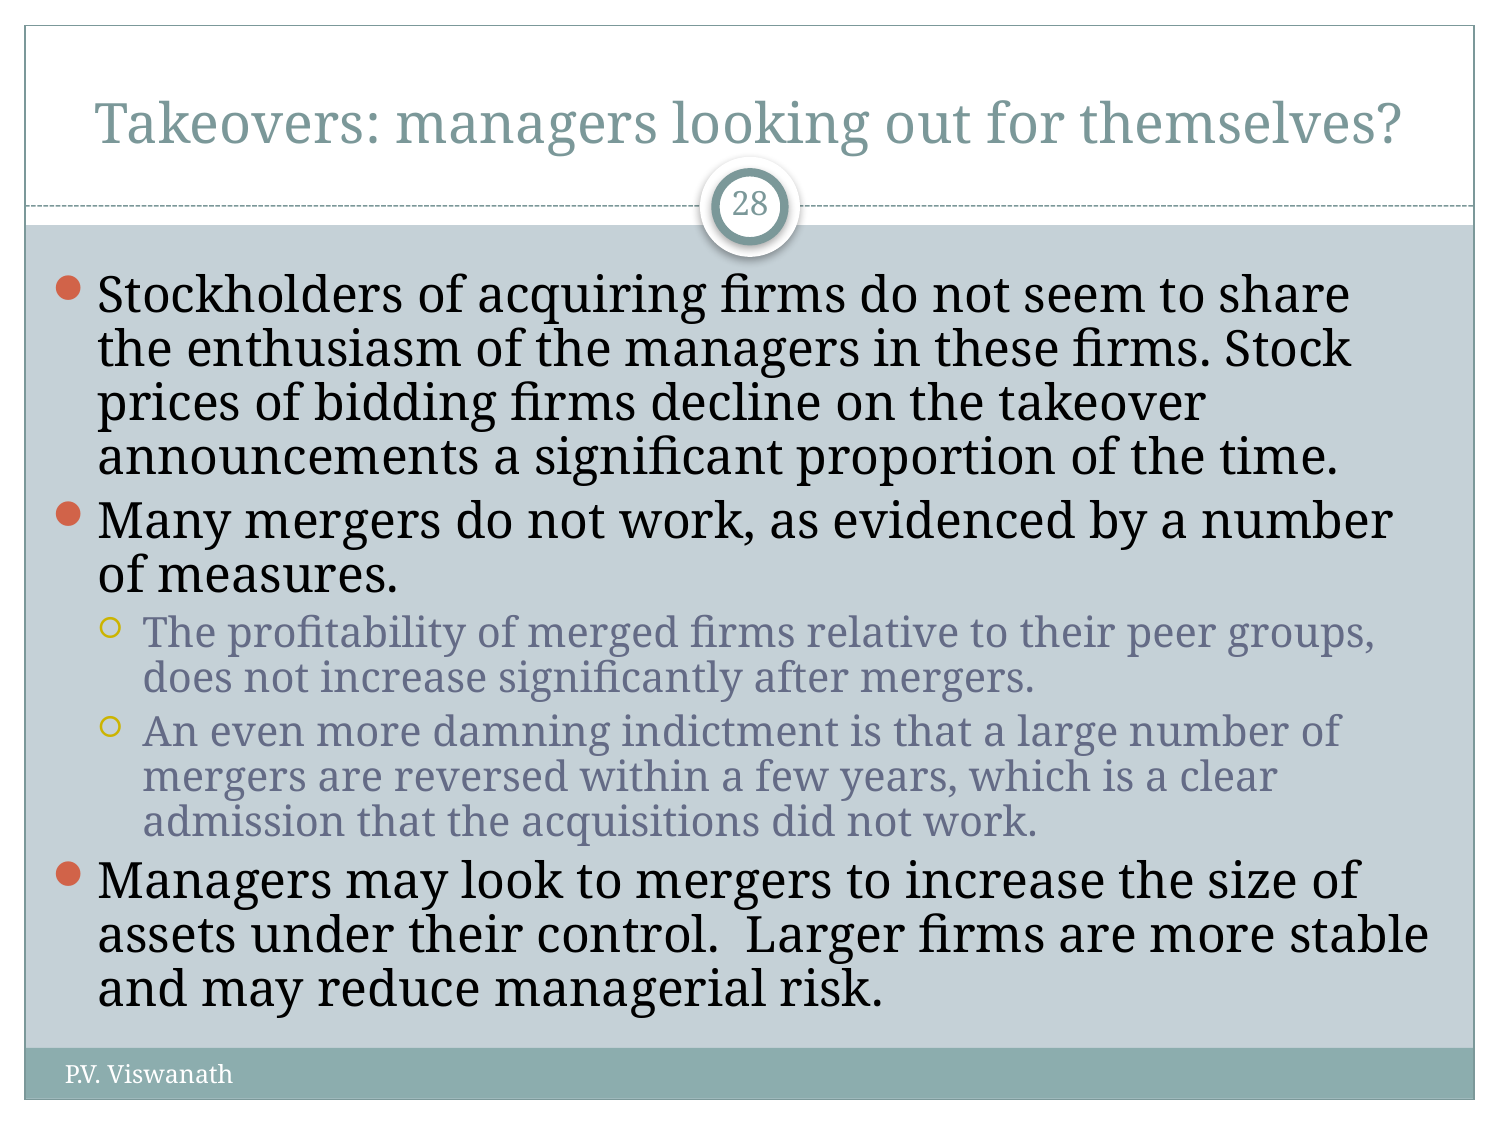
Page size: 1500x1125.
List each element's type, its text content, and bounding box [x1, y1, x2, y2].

footer P.V. Viswanath [50, 1051, 638, 1112]
title Takeovers: managers looking out for themselves? [49, 37, 1450, 162]
list Stockholders of acquiring firms do not seem to share the enthusiasm of the managers in these firms. Stock prices of bidding firms decline on the takeover announcements a significant proportion of the time. Many mergers do not work, as evidenced by a number of measures. The profitability of merged firms relative to their peer groups, does not increase significantly after mergers. An even more damning indictment is that a large number of mergers are reversed within a few years, which is a clear admission that the acquisitions did not work. Managers may look to mergers to increase the size of assets under their control. Larger firms are more stable and may reduce managerial risk. [37, 262, 1450, 1025]
slide_number 28 [712, 168, 788, 241]
